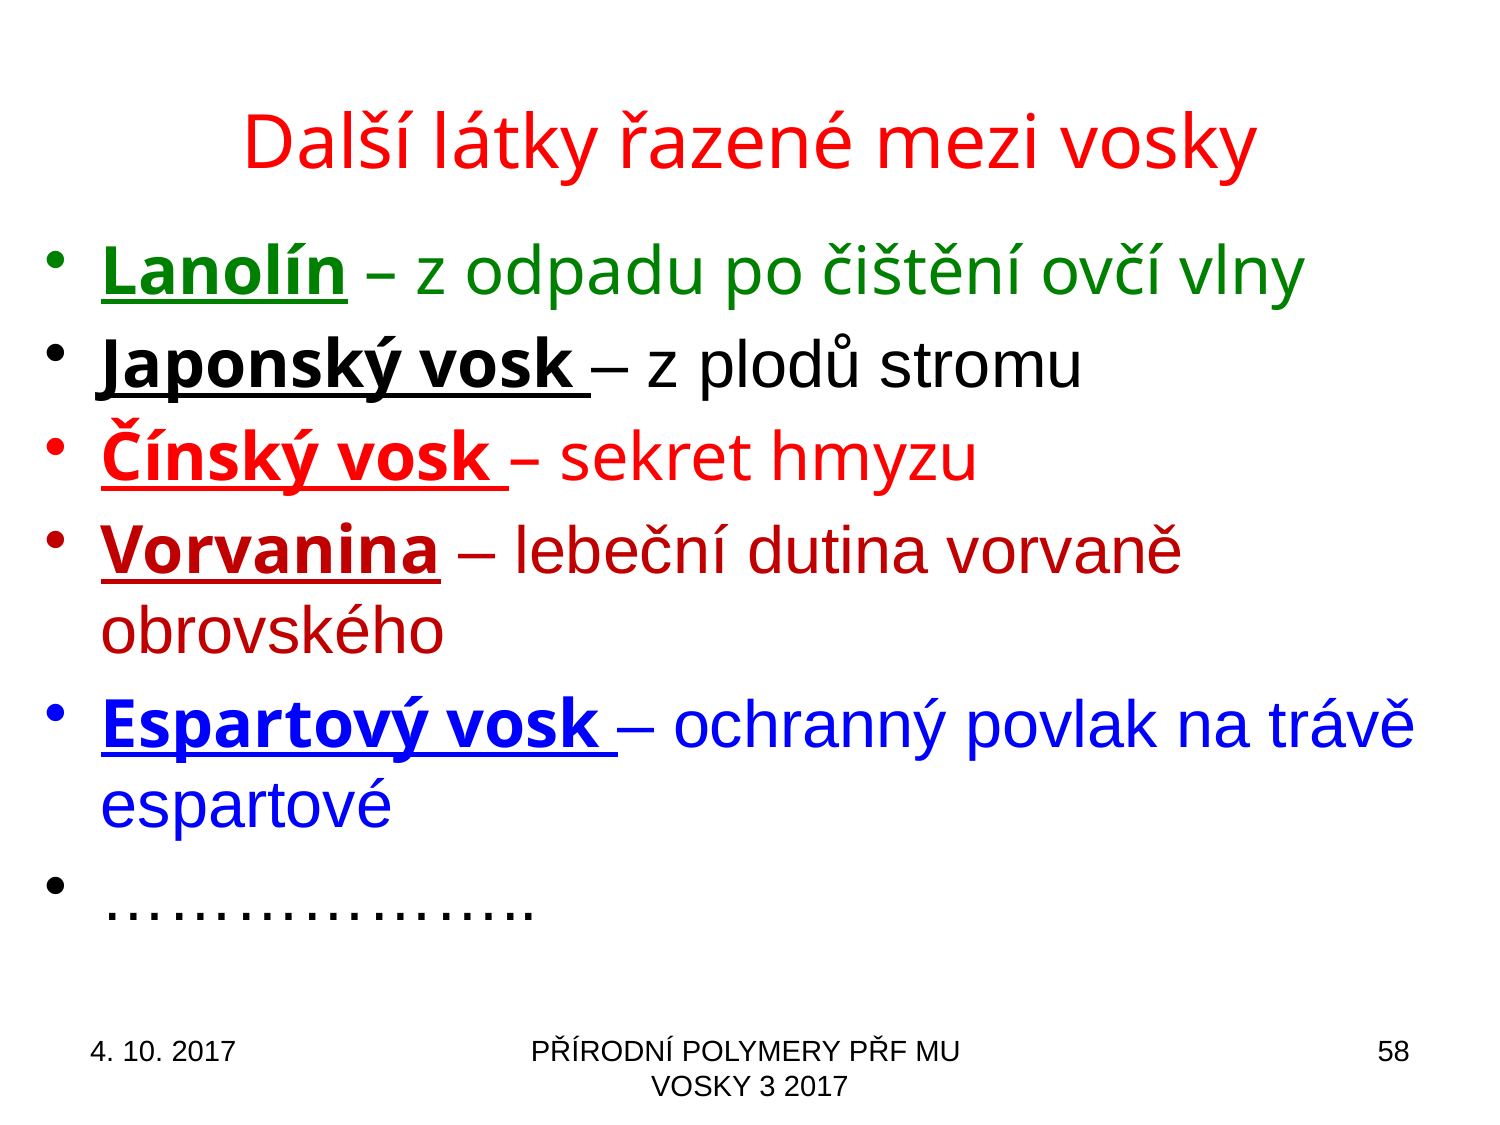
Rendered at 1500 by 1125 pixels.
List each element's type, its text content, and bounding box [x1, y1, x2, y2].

title Další látky řazené mezi vosky [74, 44, 1426, 219]
slide_number 58 [1074, 1024, 1426, 1103]
slide_number 4. 10. 2017 [74, 1024, 426, 1103]
footer PŘÍRODNÍ POLYMERY PŘF MU VOSKY 3 2017 [512, 1024, 988, 1103]
list Lanolín – z odpadu po čištění ovčí vlny Japonský vosk – z plodů stromu Čínský vosk – sekret hmyzu Vorvanina – lebeční dutina vorvaně obrovského Espartový vosk – ochranný povlak na trávě espartové ……………….. [29, 219, 1471, 1006]
